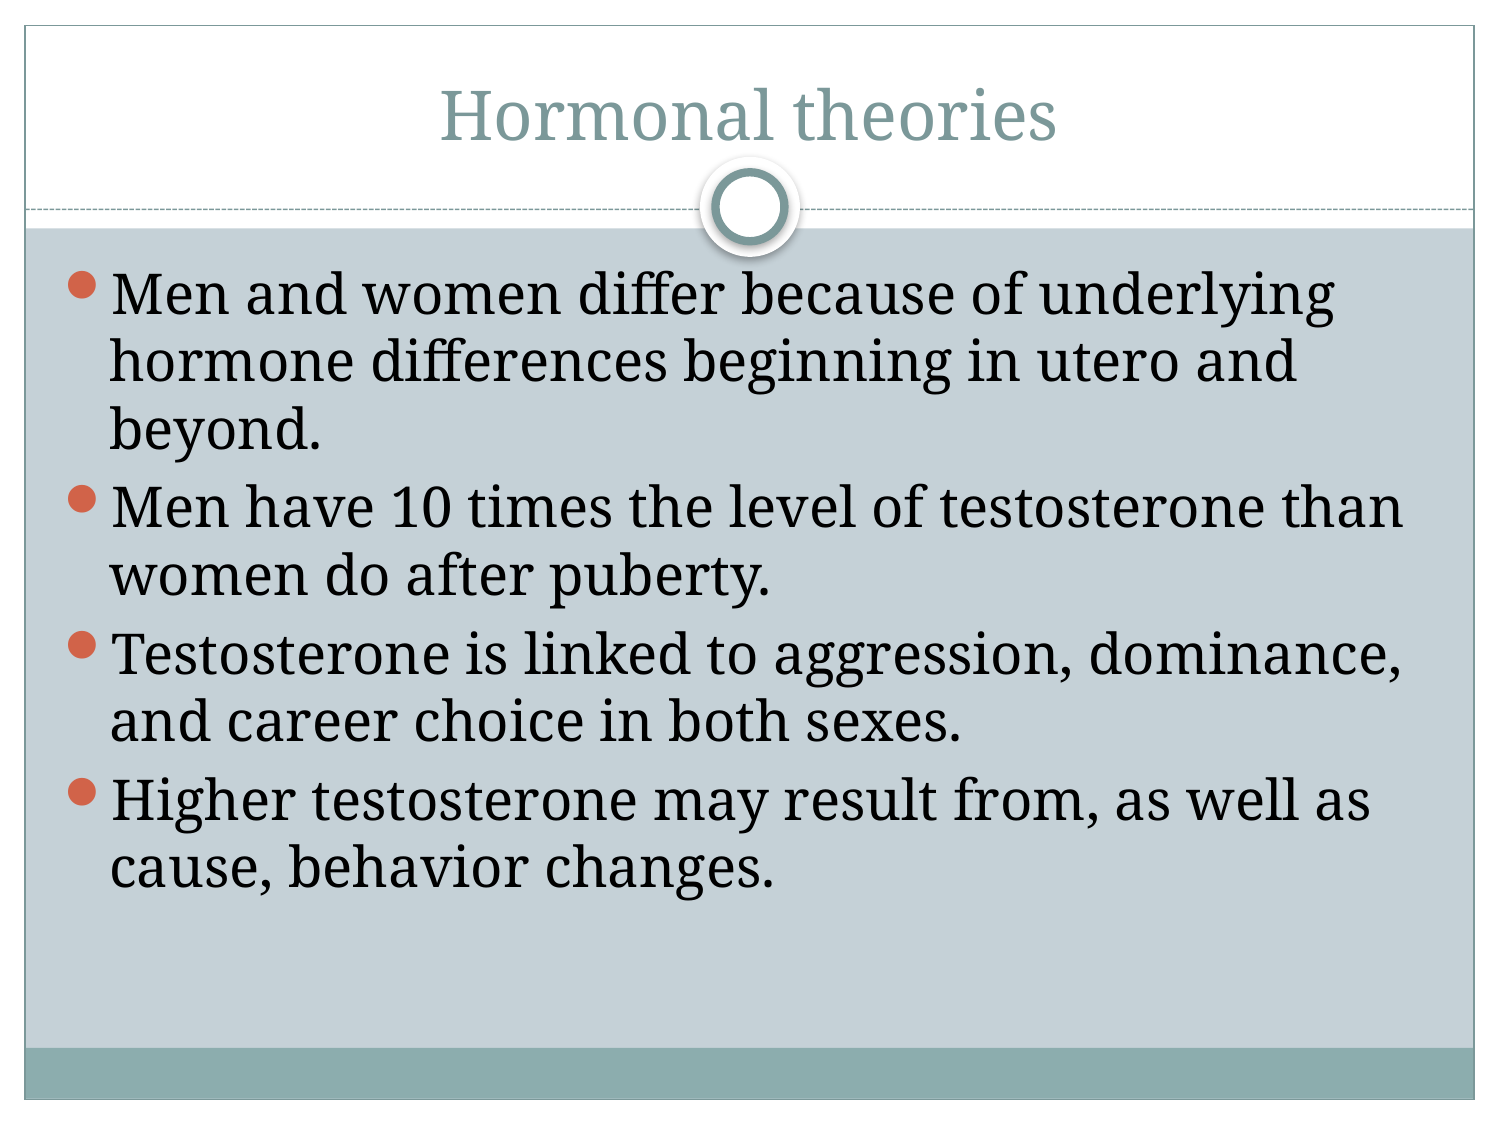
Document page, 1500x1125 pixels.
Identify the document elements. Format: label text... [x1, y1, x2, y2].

title Hormonal theories [49, 37, 1450, 162]
list Men and women differ because of underlying hormone differences beginning in utero and beyond. Men have 10 times the level of testosterone than women do after puberty. Testosterone is linked to aggression, dominance, and career choice in both sexes. Higher testosterone may result from, as well as cause, behavior changes. [49, 250, 1445, 1001]
